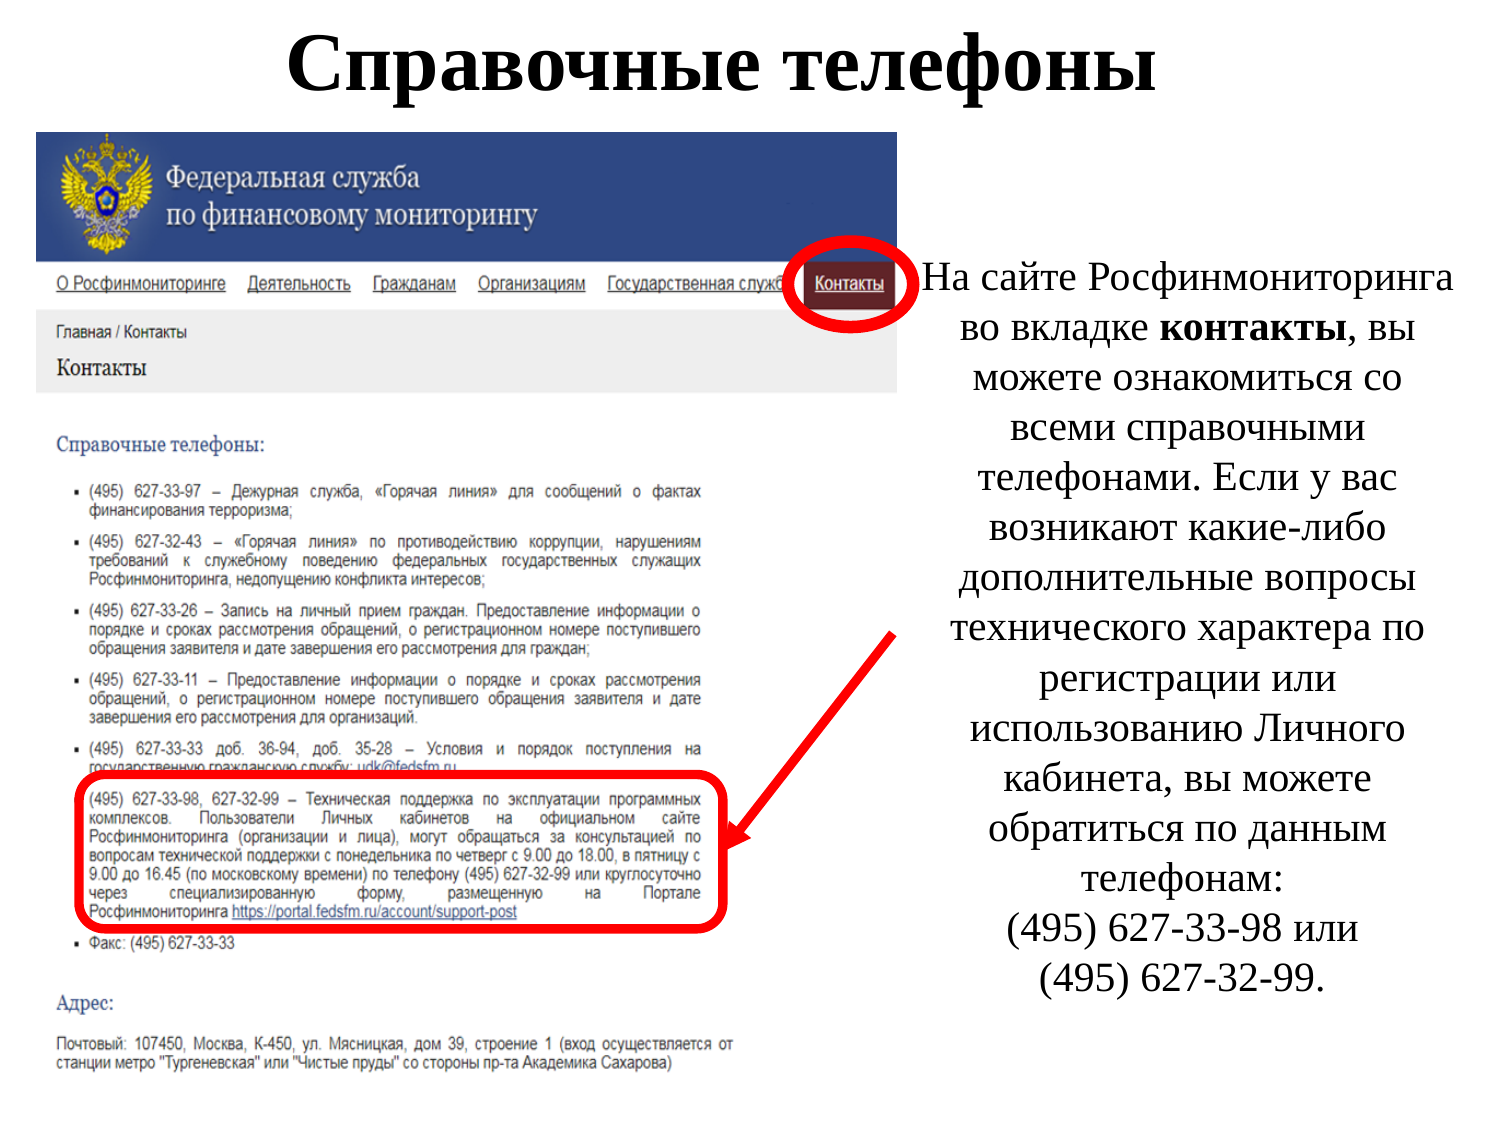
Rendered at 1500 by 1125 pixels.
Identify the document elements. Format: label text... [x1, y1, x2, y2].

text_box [722, 633, 893, 852]
picture [36, 132, 897, 1081]
text_box [897, 254, 901, 315]
text_box На сайте Росфинмониторинга во вкладке контакты, вы можете ознакомиться со всеми справочными телефонами. Если у вас возникают какие-либо дополнительные вопросы технического характера по регистрации или использованию Личного кабинета, вы можете обратиться по данным телефонам: (495) 627-33-98 или (495) 627-32-99. [901, 241, 1474, 1007]
text_box Справочные телефоны [270, 0, 1173, 115]
